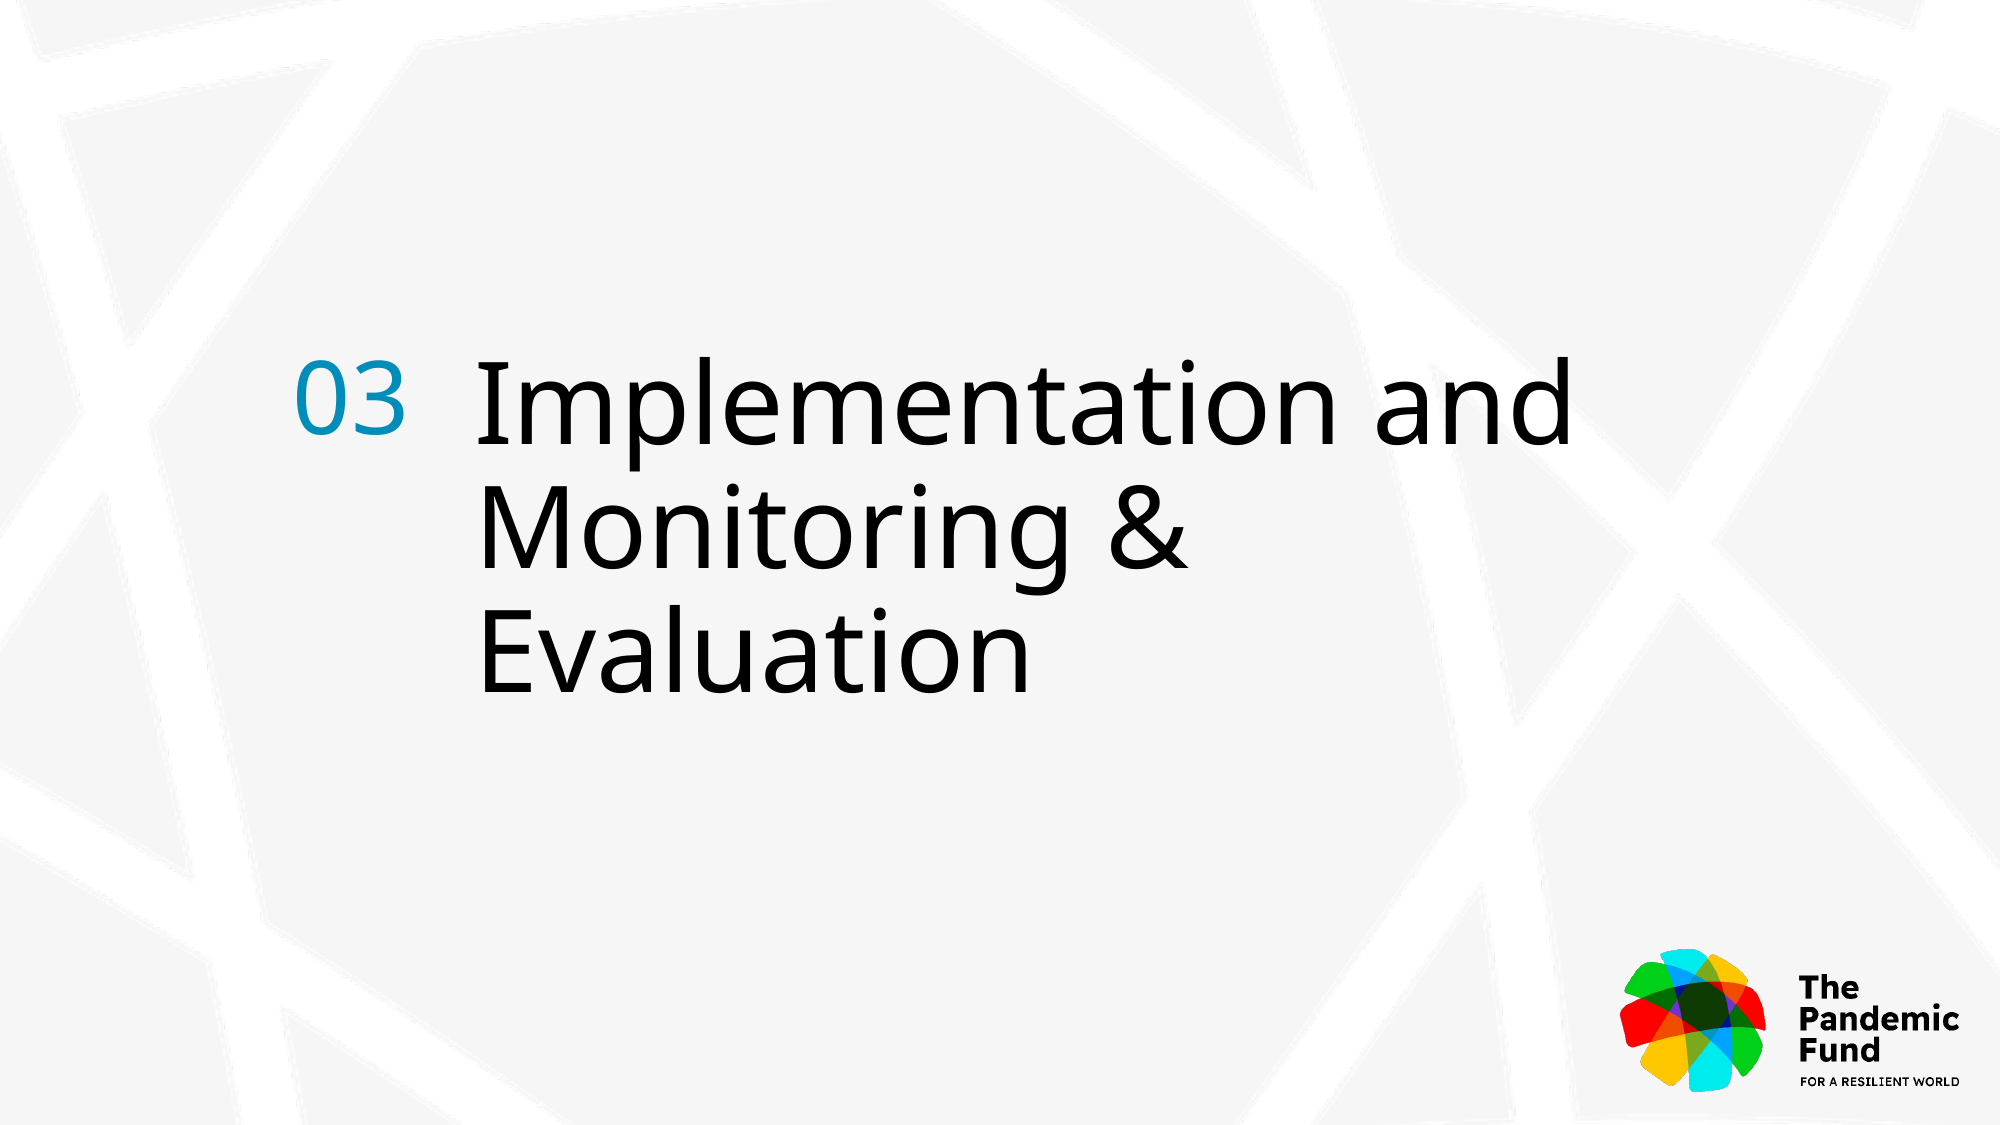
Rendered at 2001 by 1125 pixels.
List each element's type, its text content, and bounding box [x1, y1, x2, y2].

title Implementation and Monitoring & Evaluation [459, 256, 1707, 725]
picture [0, 0, 2000, 1125]
list 03 [228, 339, 474, 466]
